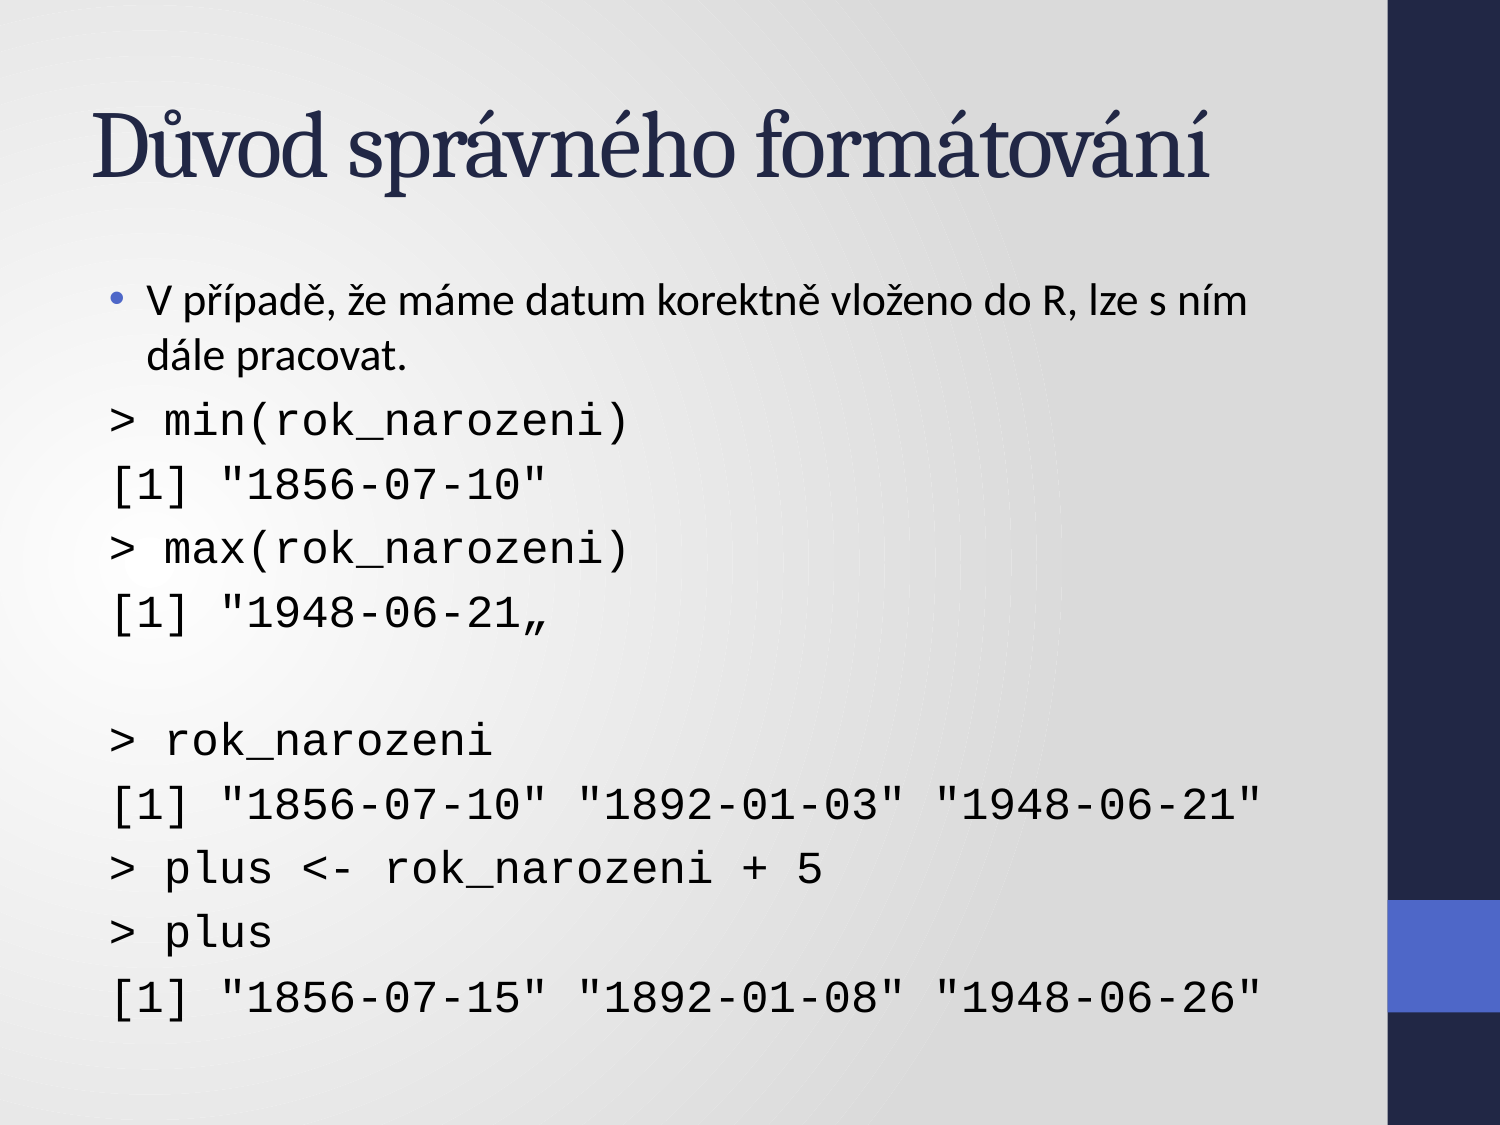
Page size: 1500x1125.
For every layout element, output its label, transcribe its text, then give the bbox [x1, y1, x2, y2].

list V případě, že máme datum korektně vloženo do R, lze s ním dále pracovat. > min(rok_narozeni) [1] "1856-07-10" > max(rok_narozeni) [1] "1948-06-21„ > rok_narozeni [1] "1856-07-10" "1892-01-03" "1948-06-21" > plus <- rok_narozeni + 5 > plus [1] "1856-07-15" "1892-01-08" "1948-06-26" [75, 262, 1325, 1050]
title Důvod správného formátování [75, 45, 1325, 233]
